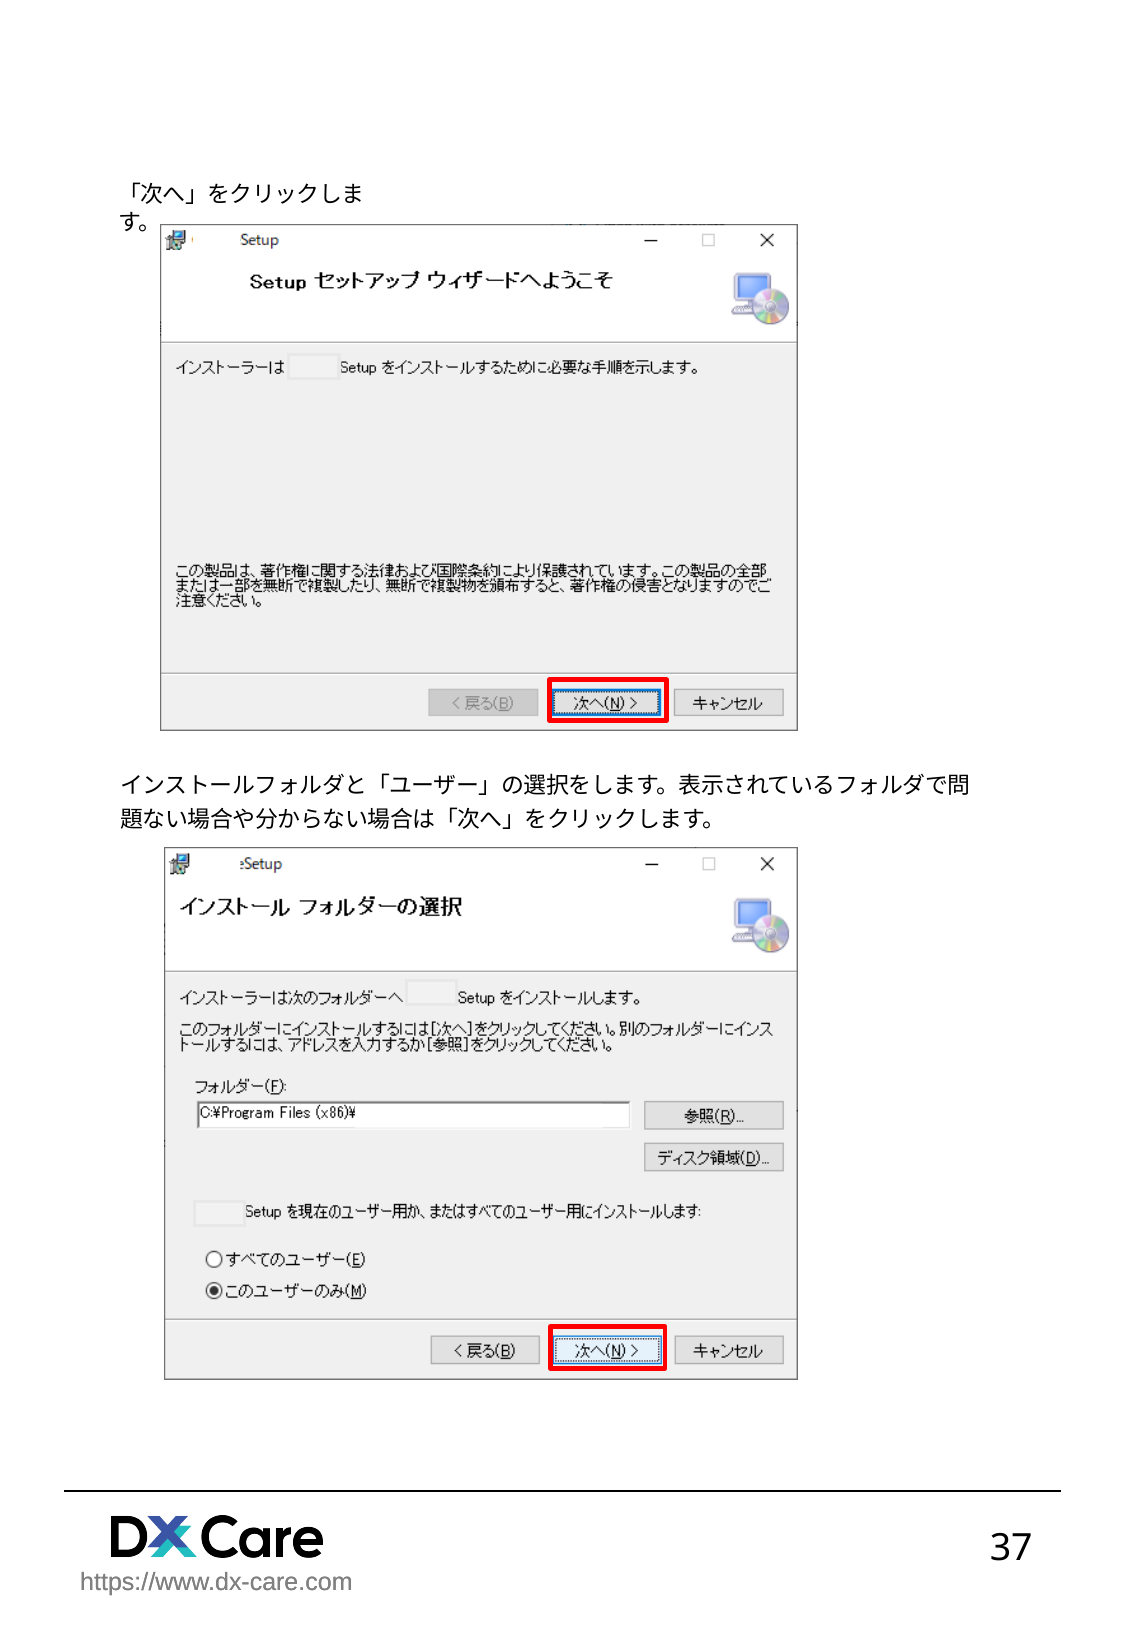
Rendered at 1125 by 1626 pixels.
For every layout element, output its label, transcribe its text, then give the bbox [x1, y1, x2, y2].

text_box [159, 223, 798, 731]
text_box 「次へ」をクリックします。 [115, 177, 369, 235]
slide_number 180 [794, 1515, 1048, 1602]
picture [111, 1515, 323, 1558]
text_box インストールフォルダと「ユーザー」の選択をします。表示されているフォルダで問題ない場合や分からない場合は「次へ」をクリックします。 [118, 761, 978, 833]
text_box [163, 846, 798, 1381]
